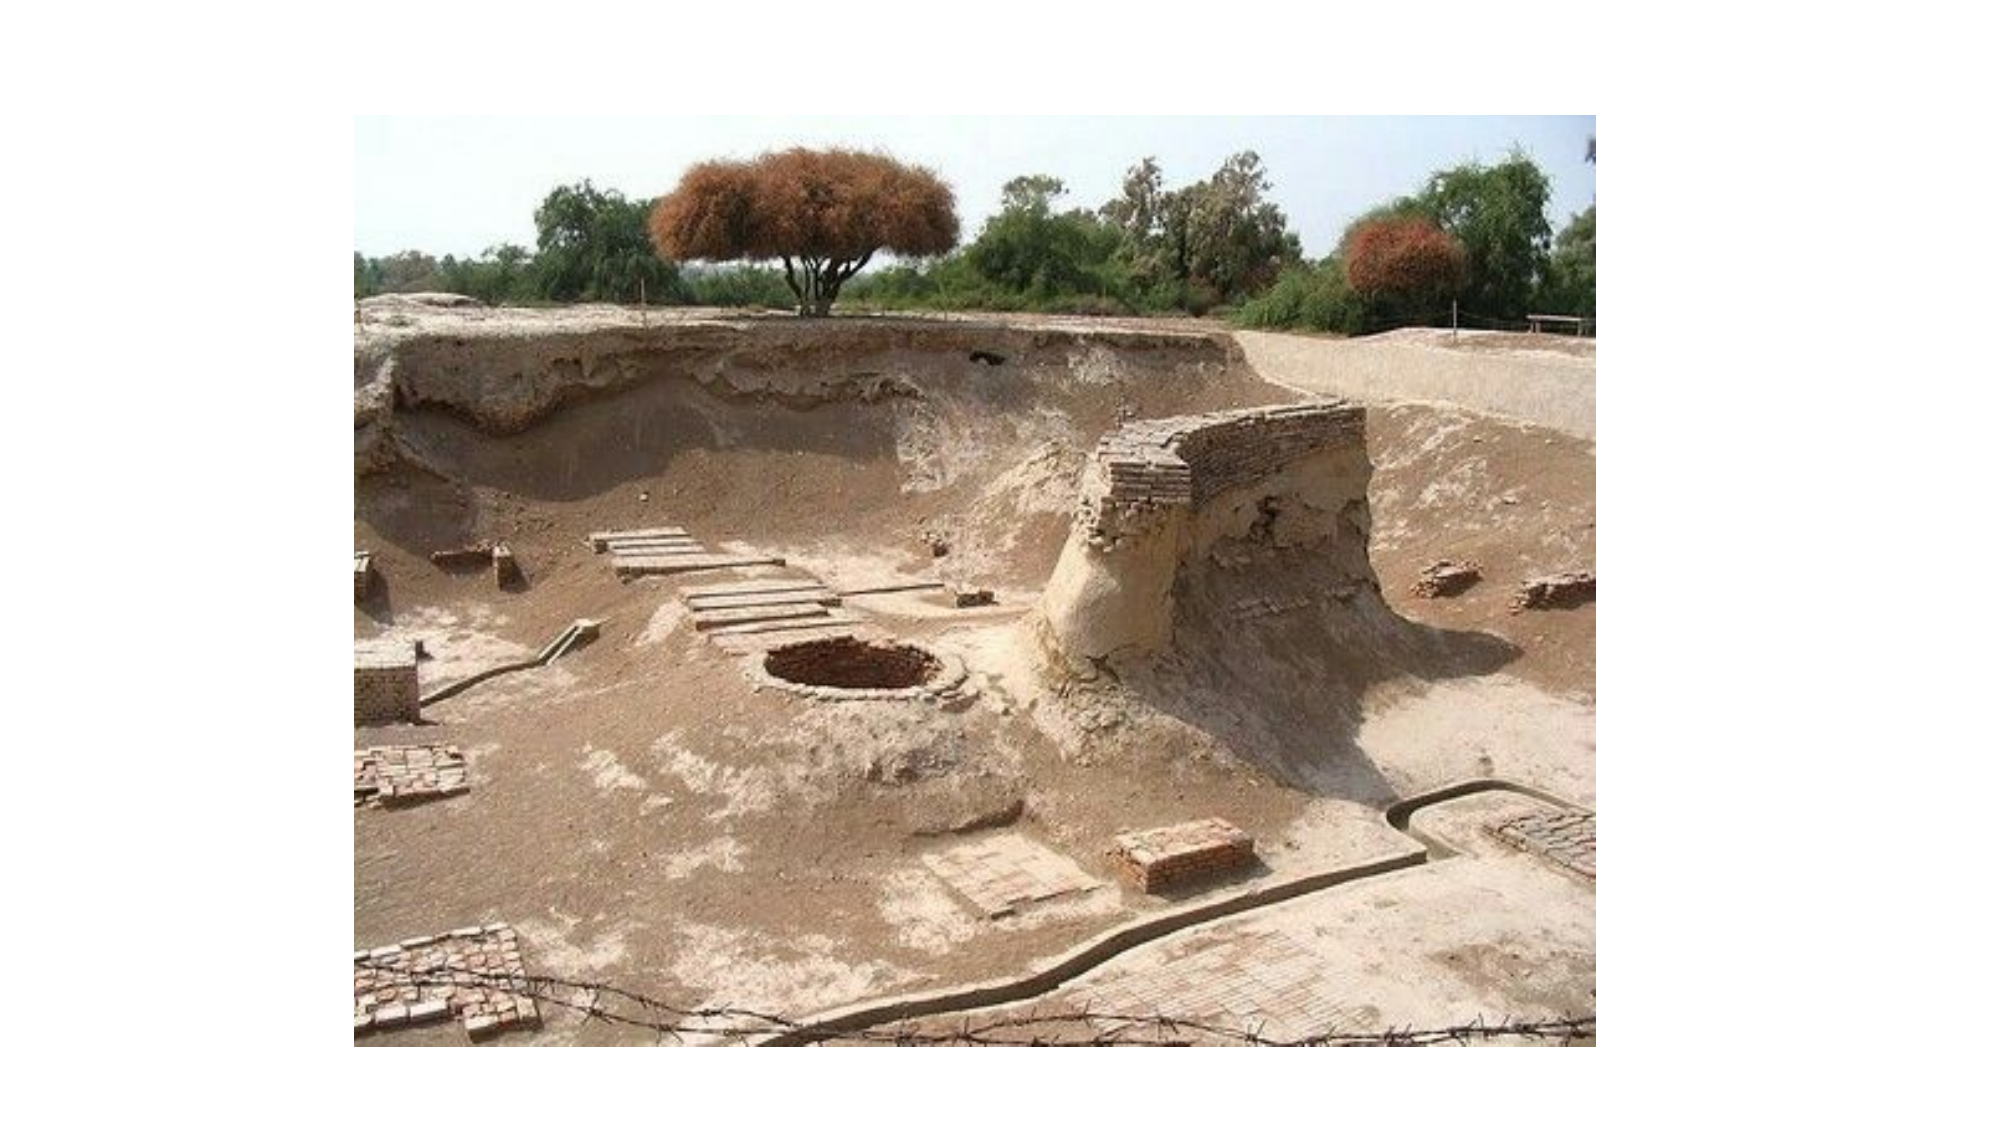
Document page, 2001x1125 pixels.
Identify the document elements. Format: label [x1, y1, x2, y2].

picture [354, 115, 1596, 1047]
